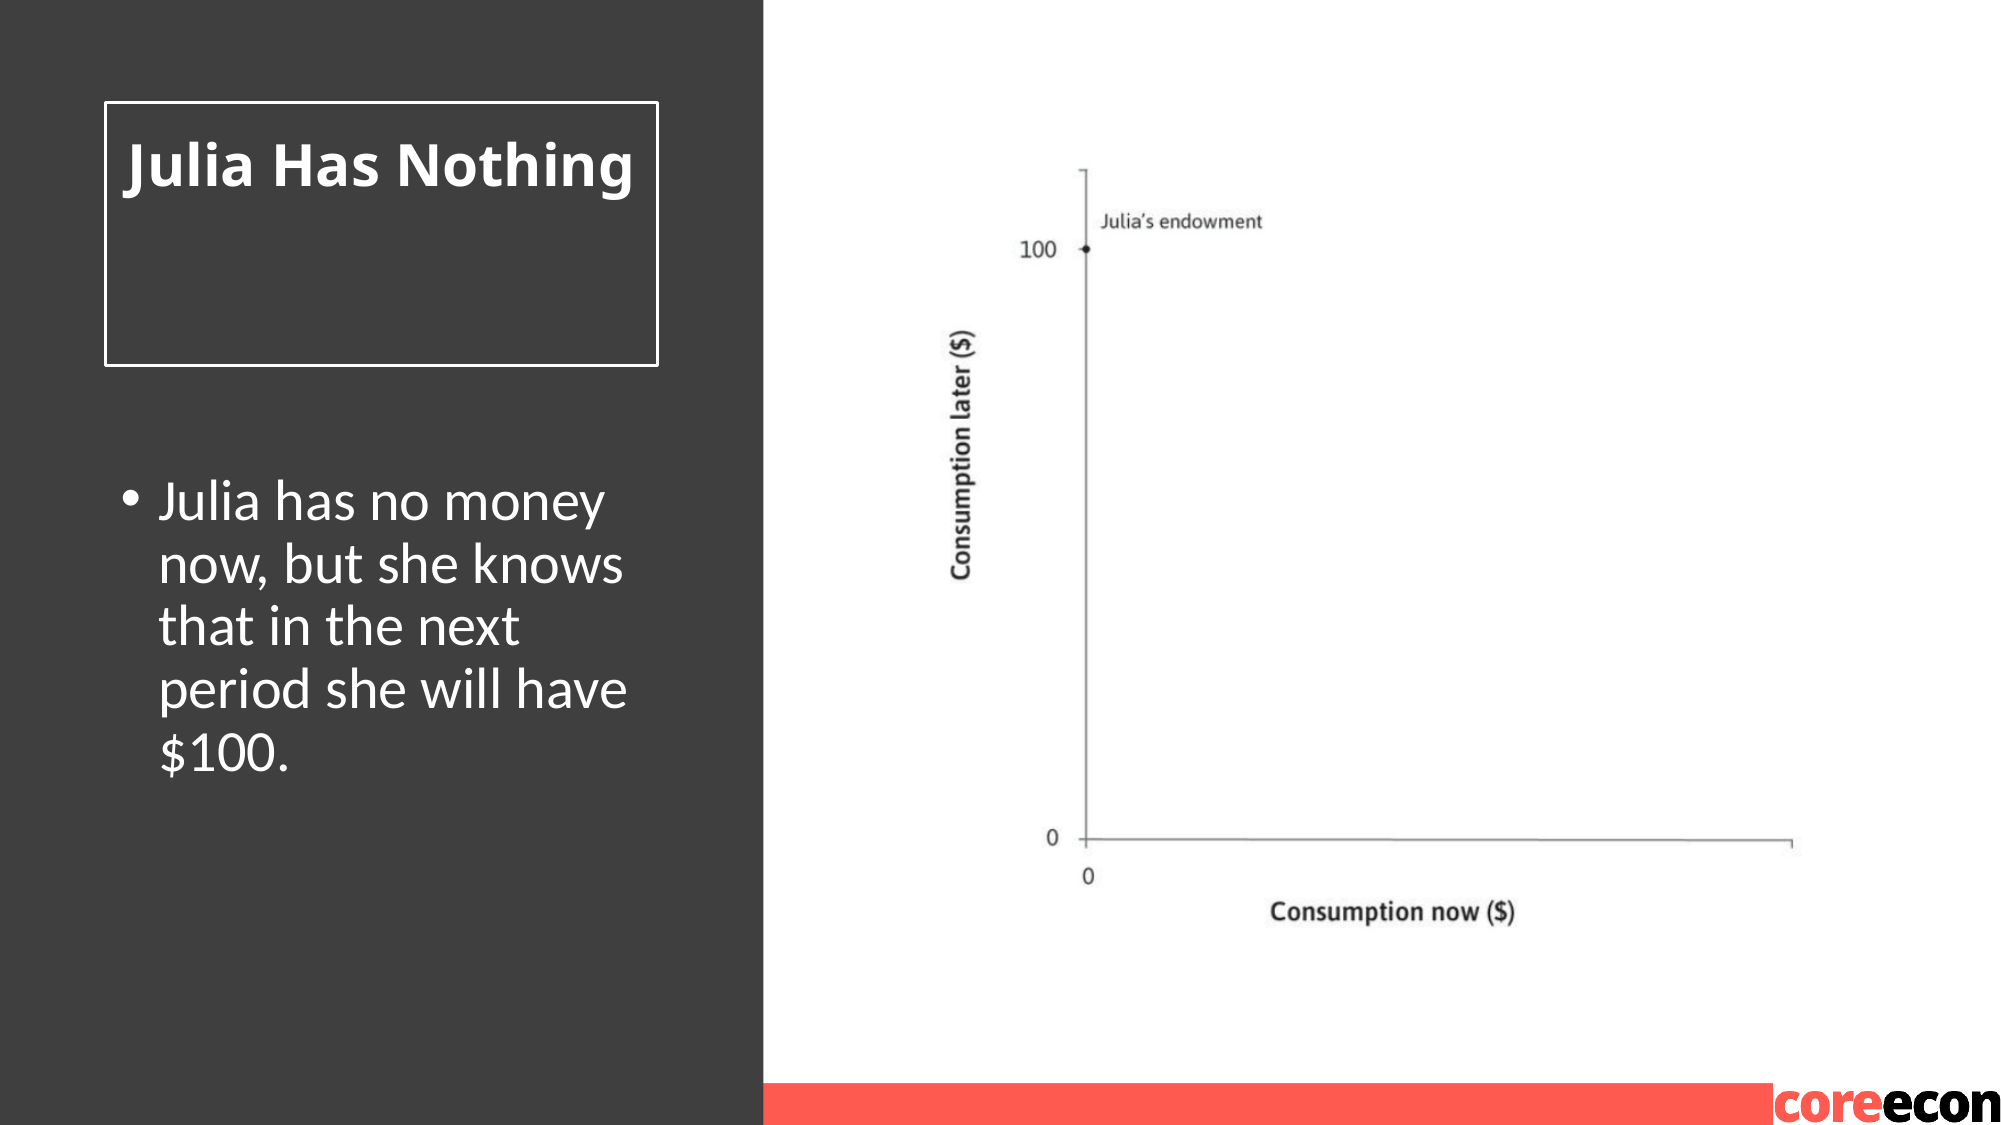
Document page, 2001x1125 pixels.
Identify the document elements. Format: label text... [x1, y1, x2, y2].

text_box [0, 0, 764, 1125]
title Julia Has Nothing [105, 102, 658, 366]
picture [1773, 1080, 2001, 1125]
list Julia has no money now, but she knows that in the next period she will have $100. [105, 462, 658, 1023]
picture [869, 158, 1895, 941]
